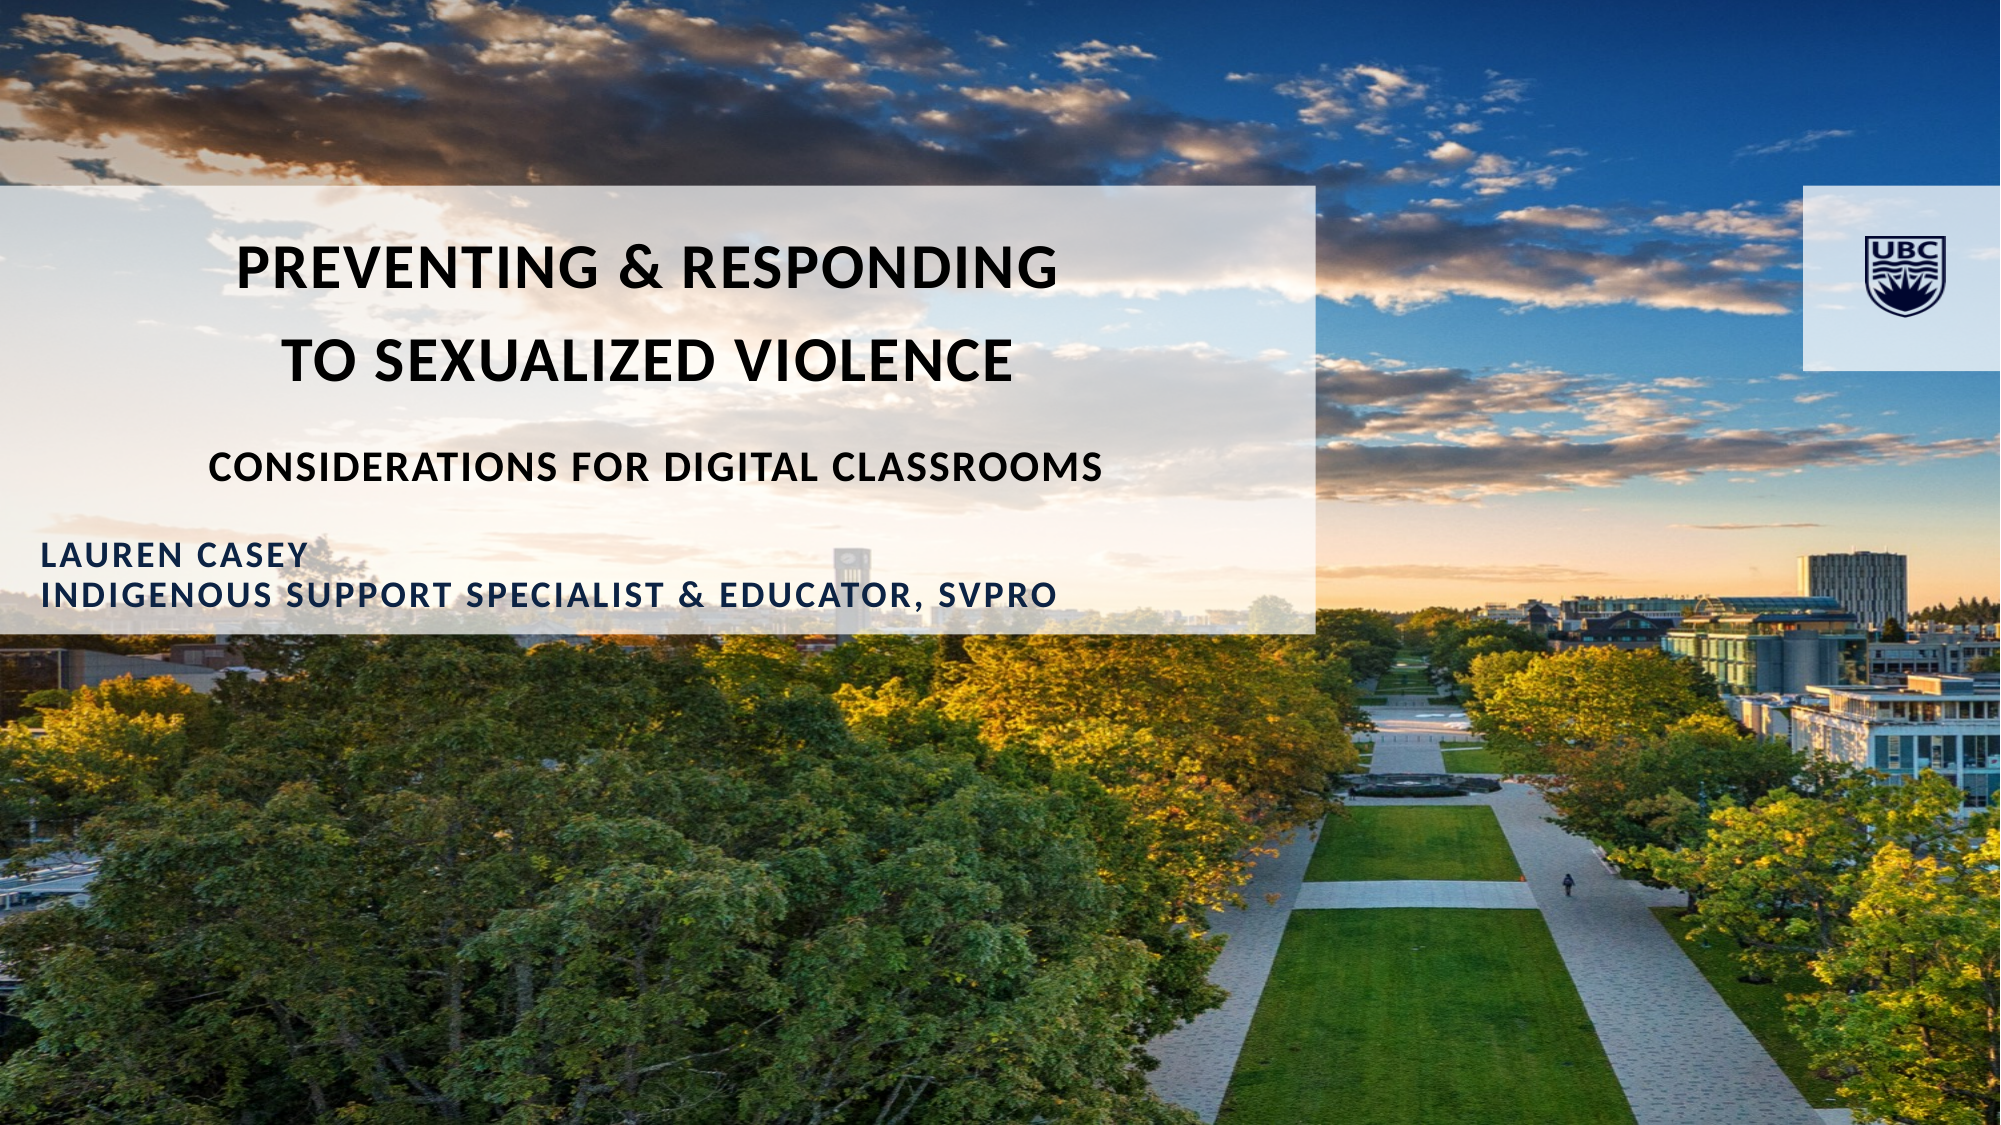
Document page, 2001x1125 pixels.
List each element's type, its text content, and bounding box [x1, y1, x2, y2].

picture [0, 0, 2000, 1125]
list Preventing & Responding to Sexualized Violence Considerations for Digital Classrooms [40, 209, 1272, 494]
picture [1865, 236, 1946, 318]
list Lauren Casey indigenous support specialist & educator, SVPRO [40, 534, 1128, 632]
